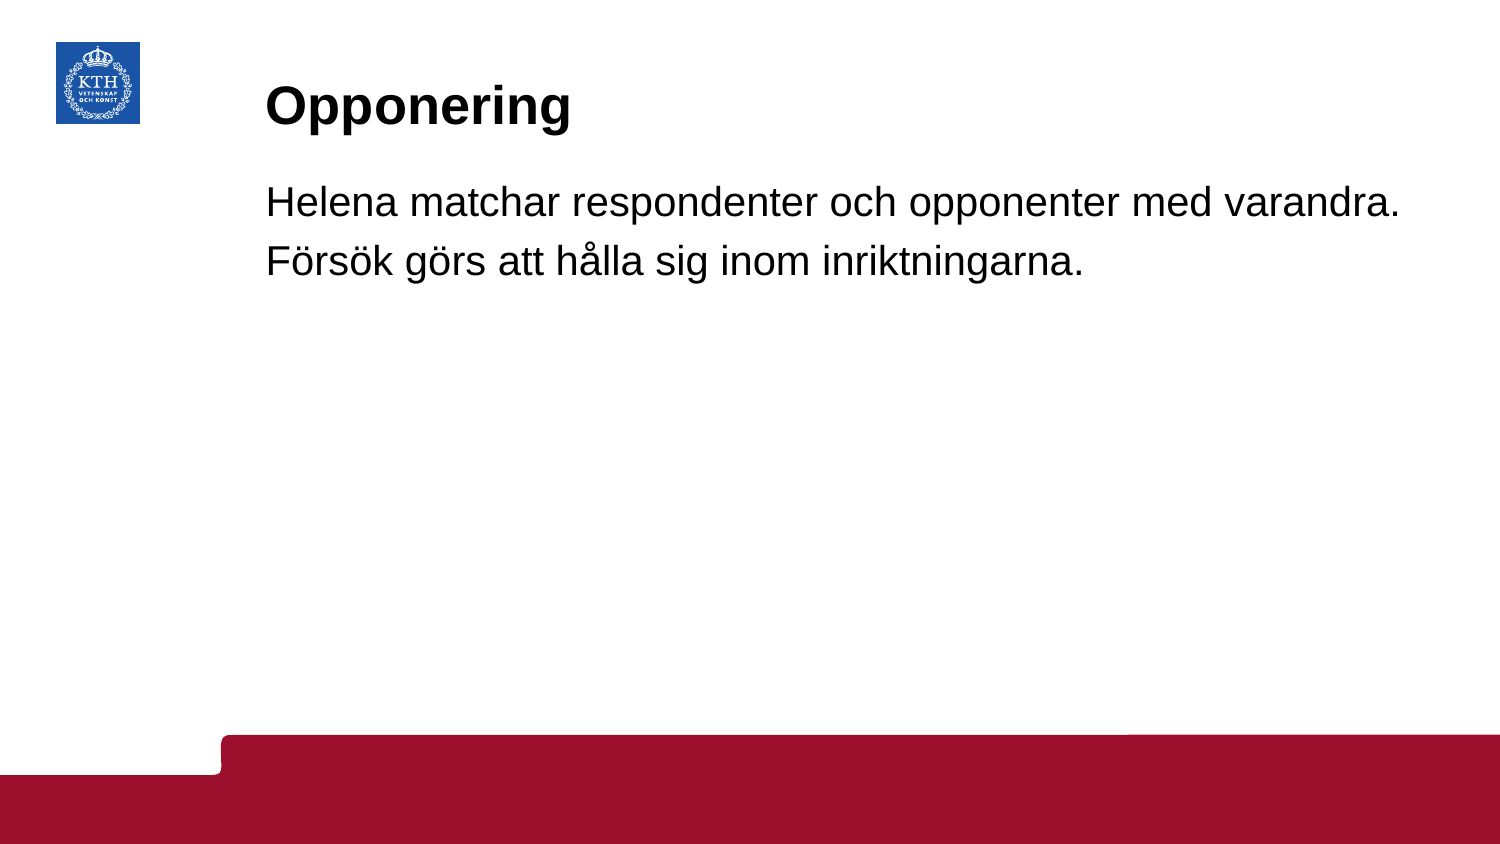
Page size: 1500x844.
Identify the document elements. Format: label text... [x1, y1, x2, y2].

title Opponering [265, 53, 1404, 136]
list Helena matchar respondenter och opponenter med varandra. Försök görs att hålla sig inom inriktningarna. [265, 174, 1404, 697]
